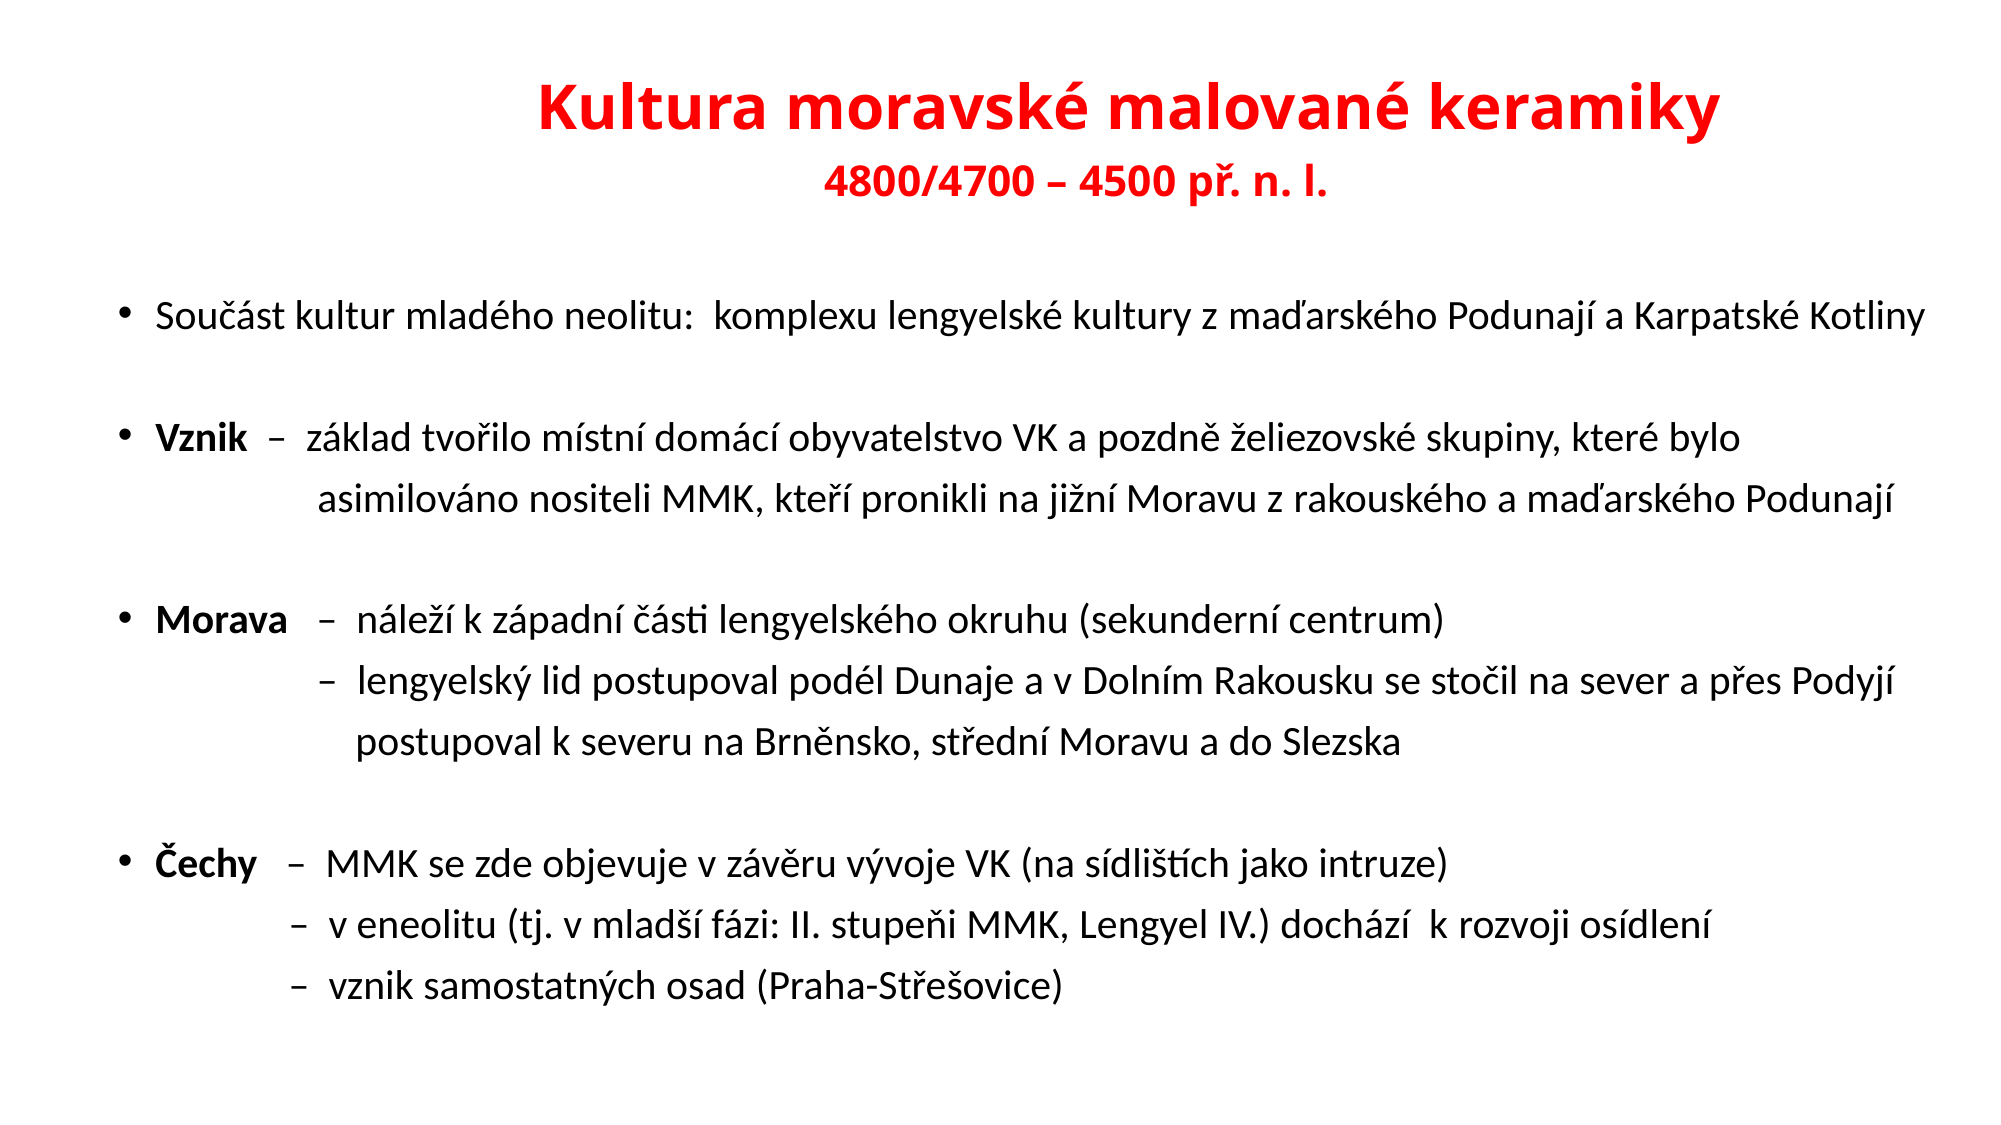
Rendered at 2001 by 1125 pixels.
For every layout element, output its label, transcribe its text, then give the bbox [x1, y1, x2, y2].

list Součást kultur mladého neolitu: komplexu lengyelské kultury z maďarského Podunají a Karpatské Kotliny Vznik – základ tvořilo místní domácí obyvatelstvo VK a pozdně želiezovské skupiny, které bylo asimilováno nositeli MMK, kteří pronikli na jižní Moravu z rakouského a maďarského Podunají Morava – náleží k západní části lengyelského okruhu (sekunderní centrum) – lengyelský lid postupoval podél Dunaje a v Dolním Rakousku se stočil na sever a přes Podyjí postupoval k severu na Brněnsko, střední Moravu a do Slezska Čechy – MMK se zde objevuje v závěru vývoje VK (na sídlištích jako intruze) – v eneolitu (tj. v mladší fázi: II. stupeňi MMK, Lengyel IV.) dochází k rozvoji osídlení – vznik samostatných osad (Praha-Střešovice) [102, 289, 2000, 1125]
title Kultura moravské malované keramiky 4800/4700 – 4500 př. n. l. [137, 59, 1863, 278]
